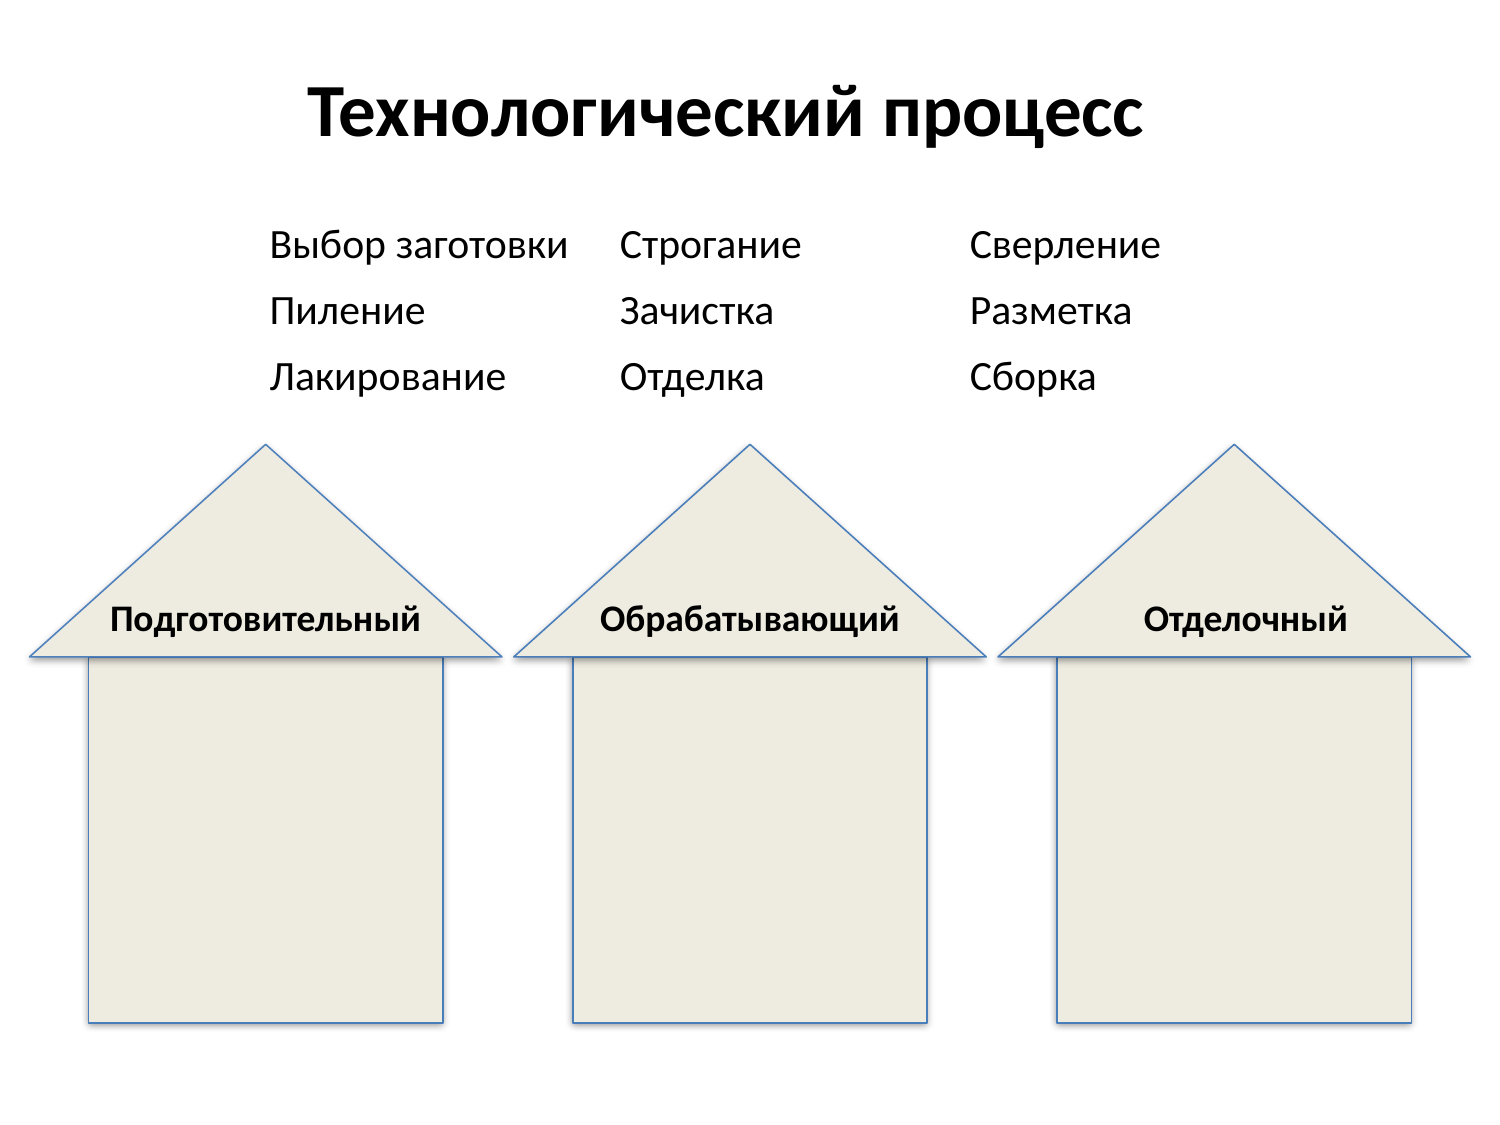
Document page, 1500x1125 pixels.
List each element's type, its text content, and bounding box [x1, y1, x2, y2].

text_box [88, 666, 444, 1024]
text_box [443, 602, 503, 658]
text_box [928, 603, 987, 658]
text_box [591, 443, 909, 586]
table_cell Сборка [954, 351, 1304, 421]
table_cell Пиление [254, 286, 604, 351]
table_cell Отделка [604, 351, 954, 421]
text_box [572, 691, 928, 1024]
table_header Выбор заготовки [254, 220, 604, 286]
text_box [1056, 666, 1412, 1024]
text_box [1075, 443, 1393, 586]
text_box Обрабатывающий [572, 586, 928, 691]
table_header Строгание [604, 220, 954, 286]
text_box Технологический процесс [230, 54, 1223, 160]
table_cell Зачистка [604, 286, 954, 351]
table_cell Лакирование [254, 351, 604, 421]
text_box Отделочный [1068, 586, 1424, 691]
table_header Сверление [954, 220, 1304, 286]
text_box [997, 592, 1068, 658]
table_cell Разметка [954, 286, 1304, 351]
text_box Подготовительный [88, 586, 443, 691]
text_box [107, 443, 425, 586]
text_box [28, 603, 88, 658]
text_box [1424, 614, 1472, 658]
text_box [513, 603, 572, 658]
